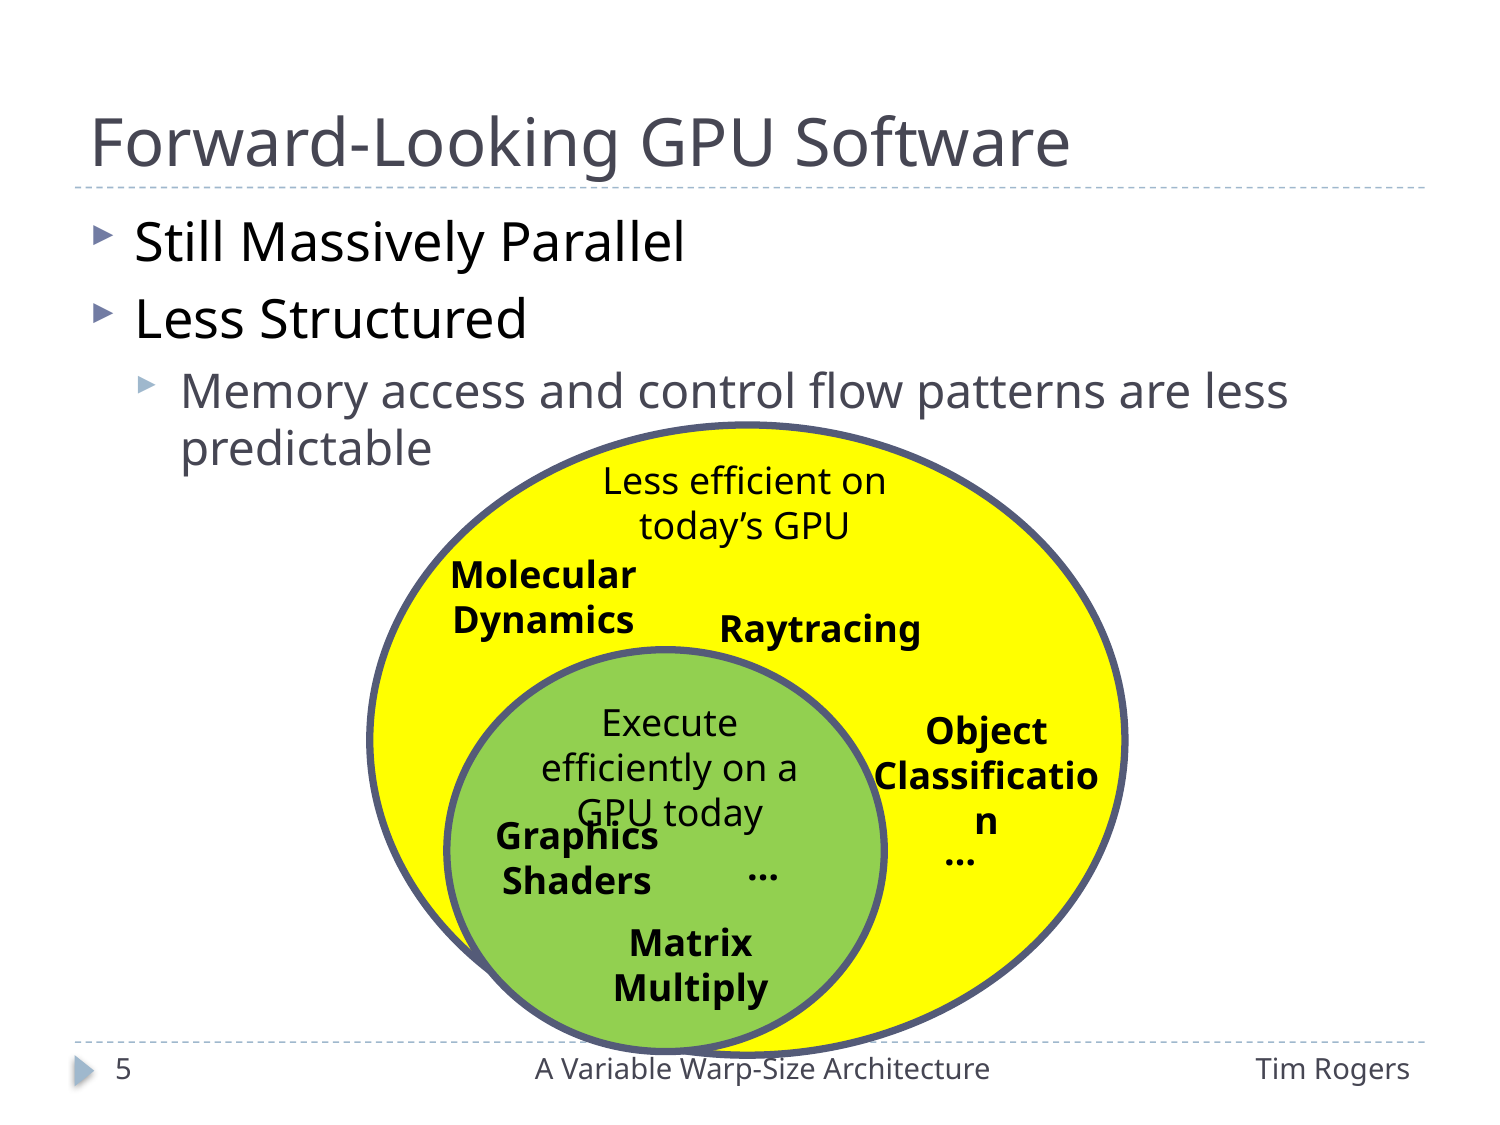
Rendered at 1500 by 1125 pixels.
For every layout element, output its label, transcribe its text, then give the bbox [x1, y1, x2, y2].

text_box Object Classification [856, 699, 1117, 849]
text_box [454, 719, 884, 1042]
slide_number 5 [100, 1042, 426, 1103]
text_box Execute efficiently on a GPU today [507, 691, 833, 835]
footer A Variable Warp-Size Architecture [475, 1042, 1051, 1103]
text_box Raytracing [690, 597, 951, 657]
text_box Less efficient on today’s GPU [582, 449, 908, 555]
text_box Molecular Dynamics [413, 543, 674, 649]
slide_number Tim Rogers [1051, 1042, 1426, 1103]
text_box … [884, 820, 1036, 881]
text_box [529, 648, 802, 691]
text_box [450, 710, 507, 805]
title Forward-Looking GPU Software [75, 24, 1425, 188]
list Still Massively Parallel Less Structured Memory access and control flow patterns are less predictable [75, 200, 1425, 1010]
text_box Matrix Multiply [560, 911, 821, 1016]
text_box … [673, 835, 853, 896]
text_box Graphics Shaders [446, 805, 708, 910]
text_box [741, 1010, 946, 1042]
